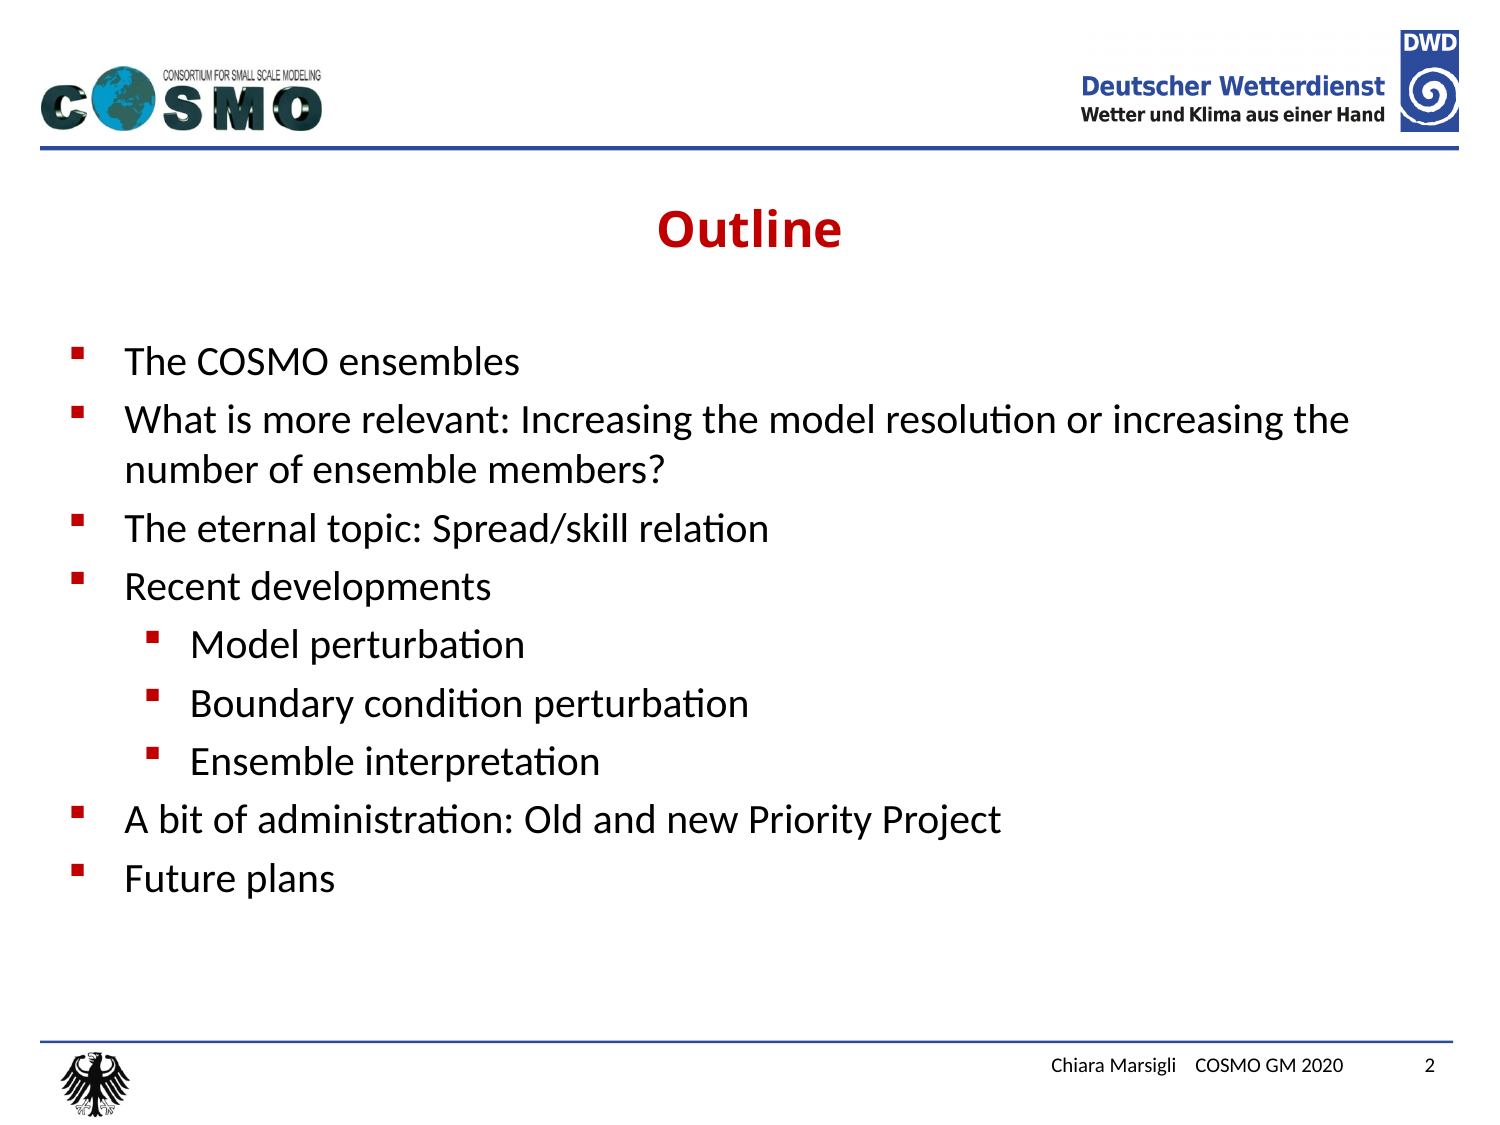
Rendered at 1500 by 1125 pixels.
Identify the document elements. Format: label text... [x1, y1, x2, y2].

picture [40, 66, 322, 132]
picture [1081, 30, 1459, 132]
title Outline [241, 172, 1259, 283]
list The COSMO ensembles What is more relevant: Increasing the model resolution or increasing the number of ensemble members? The eternal topic: Spread/skill relation Recent developments Model perturbation Boundary condition perturbation Ensemble interpretation A bit of administration: Old and new Priority Project Future plans [53, 326, 1447, 929]
picture [58, 1050, 132, 1119]
